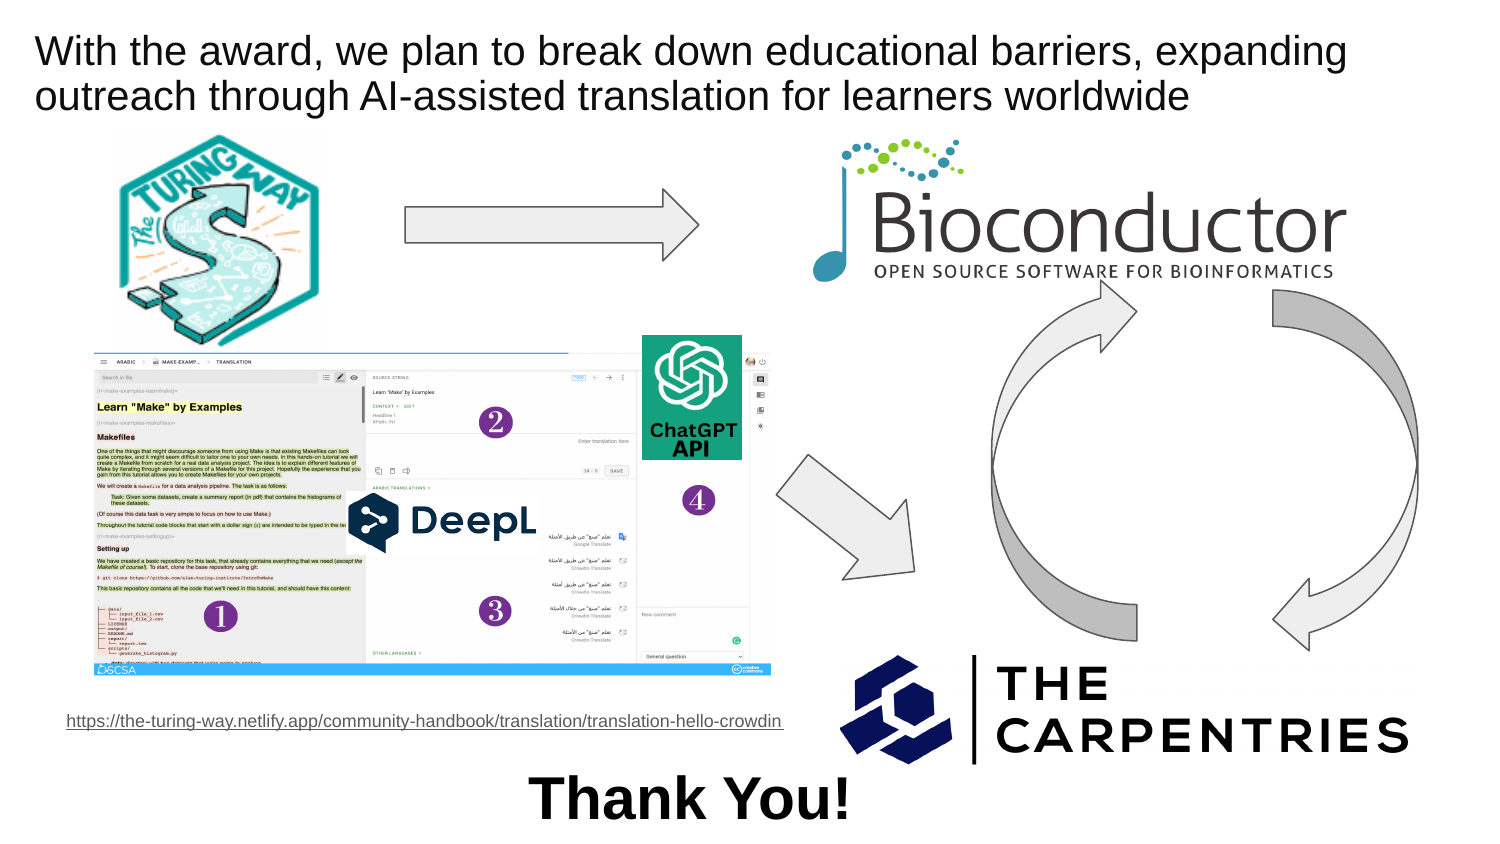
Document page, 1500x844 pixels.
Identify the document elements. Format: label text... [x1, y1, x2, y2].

text_box https://the-turing-way.netlify.app/community-handbook/translation/translation-hello-crowdin [51, 694, 814, 767]
text_box [776, 454, 915, 580]
text_box [991, 299, 1137, 641]
picture [94, 128, 771, 679]
picture [840, 655, 1419, 772]
text_box [405, 188, 699, 261]
picture [813, 139, 1354, 291]
text_box With the award, we plan to break down educational barriers, expanding outreach through AI-assisted translation for learners worldwide [19, 14, 1500, 188]
text_box Thank You! [513, 743, 920, 802]
text_box [1272, 299, 1418, 651]
